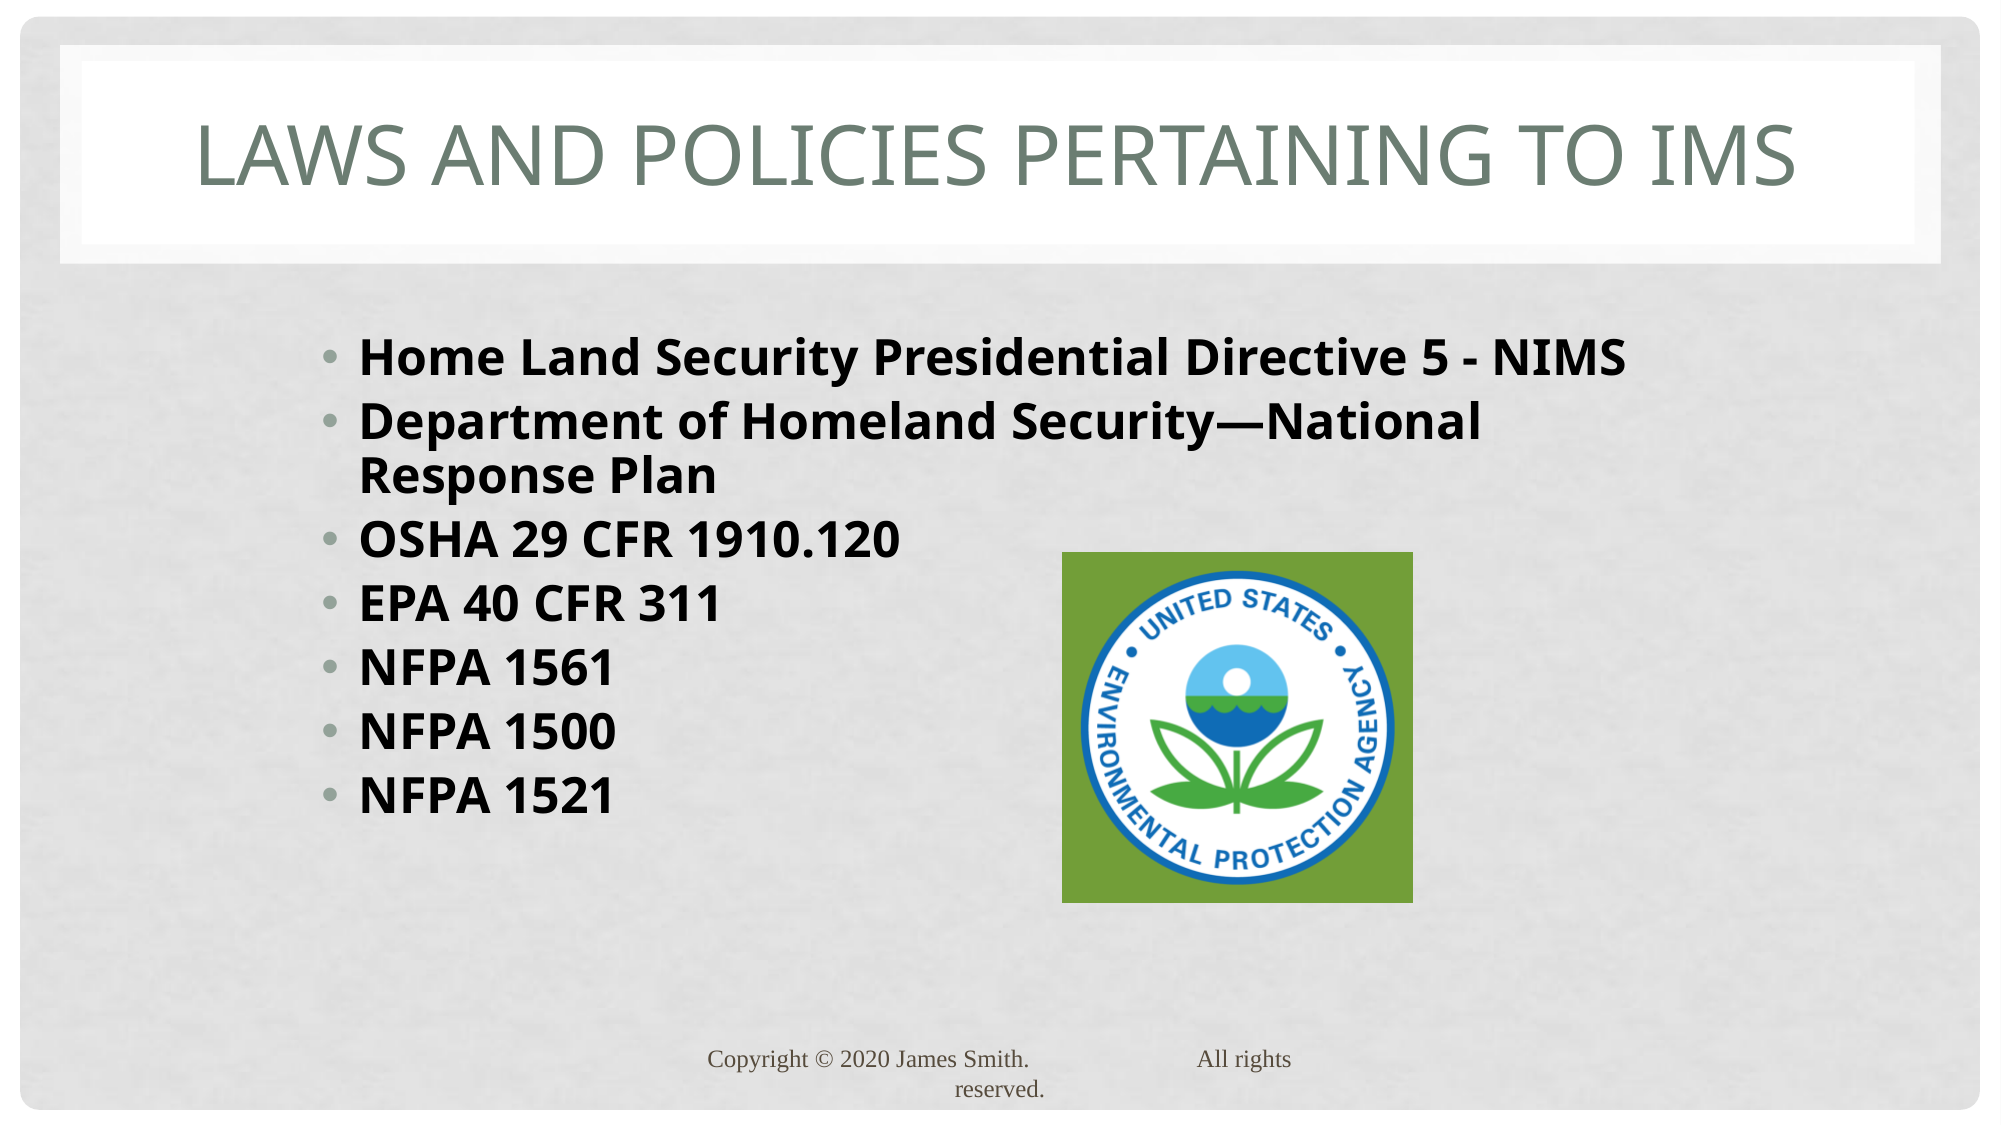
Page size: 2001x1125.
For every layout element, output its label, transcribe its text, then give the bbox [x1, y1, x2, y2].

list Home Land Security Presidential Directive 5 - NIMS Department of Homeland Security—National Response Plan OSHA 29 CFR 1910.120 EPA 40 CFR 311 NFPA 1561 NFPA 1500 NFPA 1521 [287, 324, 1688, 1000]
picture [20, 16, 1980, 1110]
title Laws and Policies Pertaining to IMS [93, 66, 1900, 238]
footer Copyright © 2020 James Smith. All rights reserved. [683, 1042, 1317, 1103]
